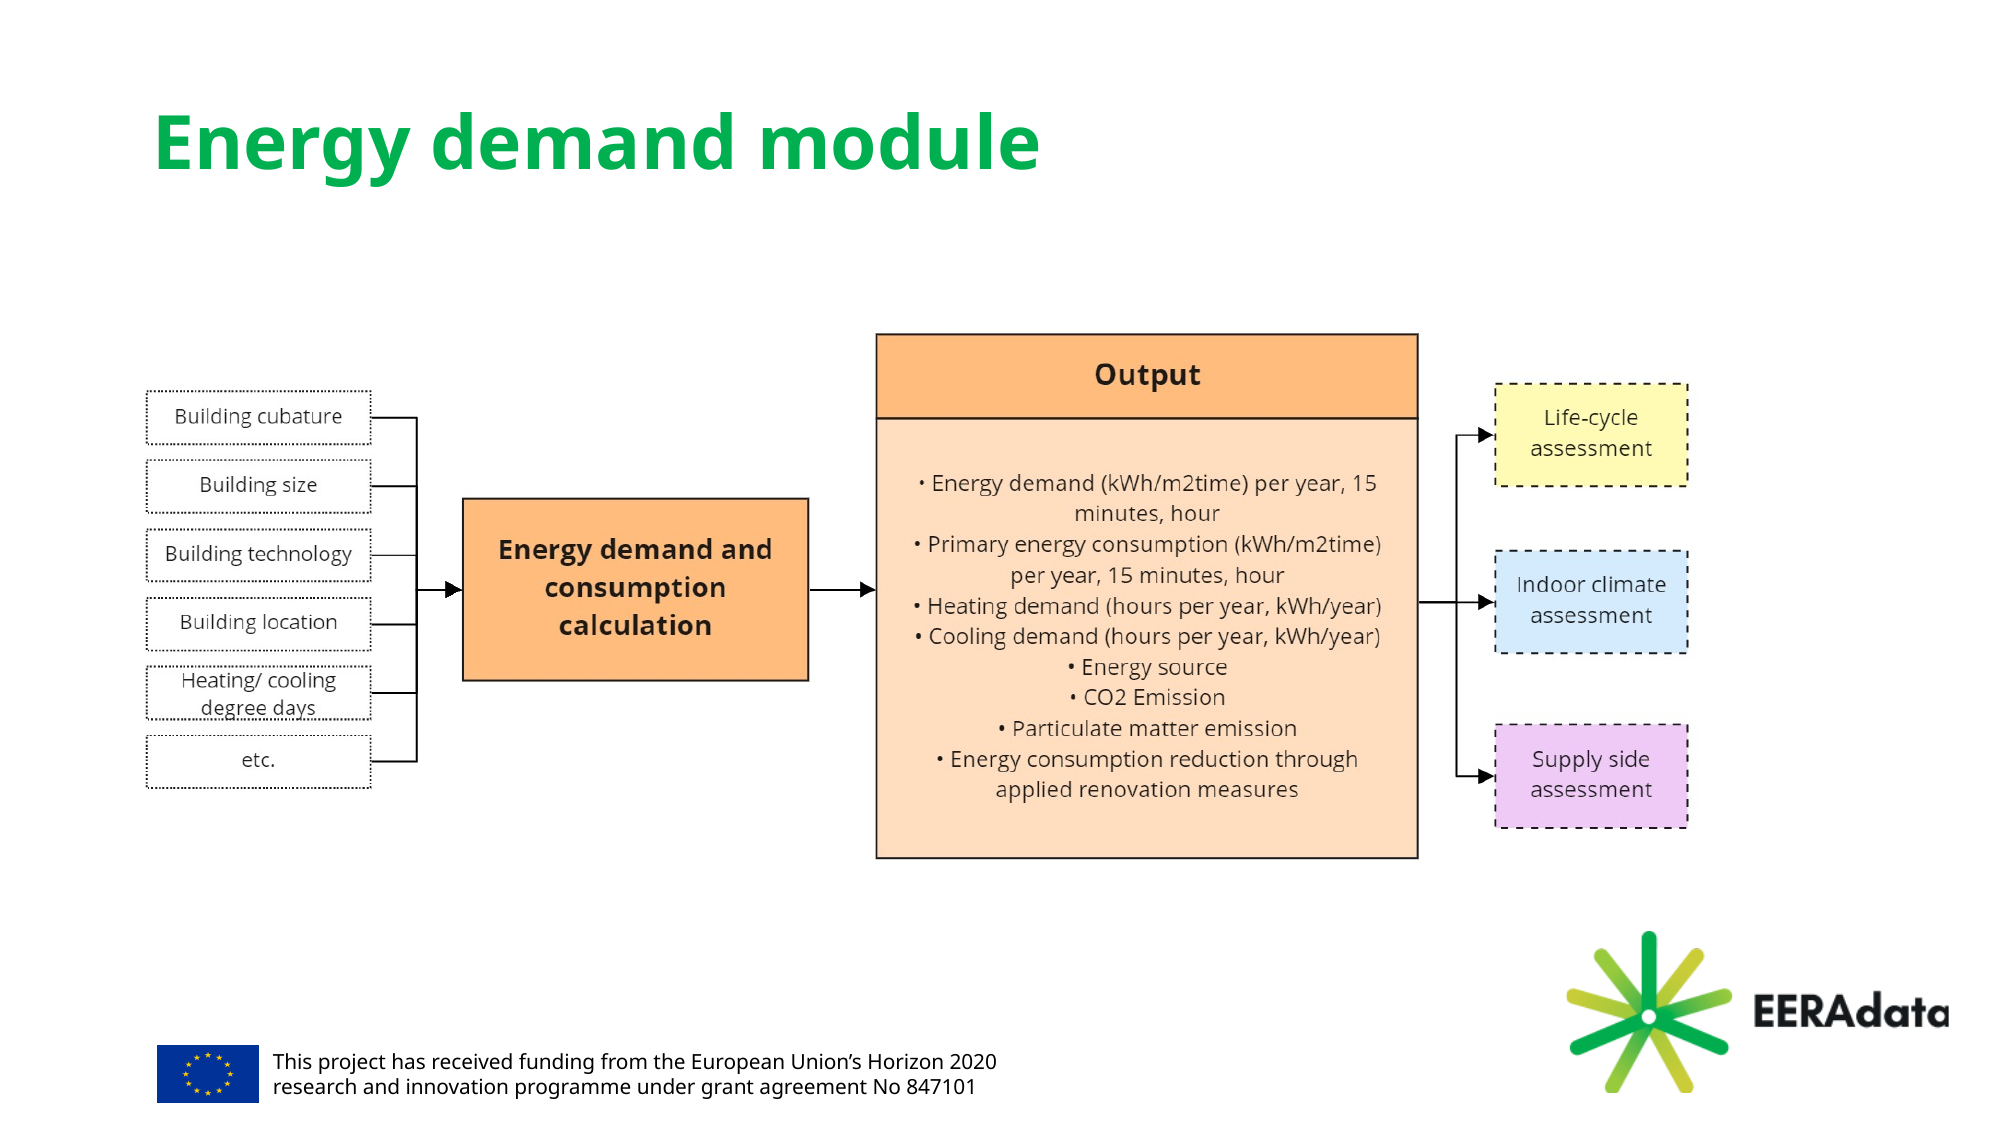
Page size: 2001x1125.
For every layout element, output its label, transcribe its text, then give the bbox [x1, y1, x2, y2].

picture [137, 327, 1707, 868]
title Energy demand module [137, 97, 1863, 315]
picture [157, 1045, 259, 1103]
